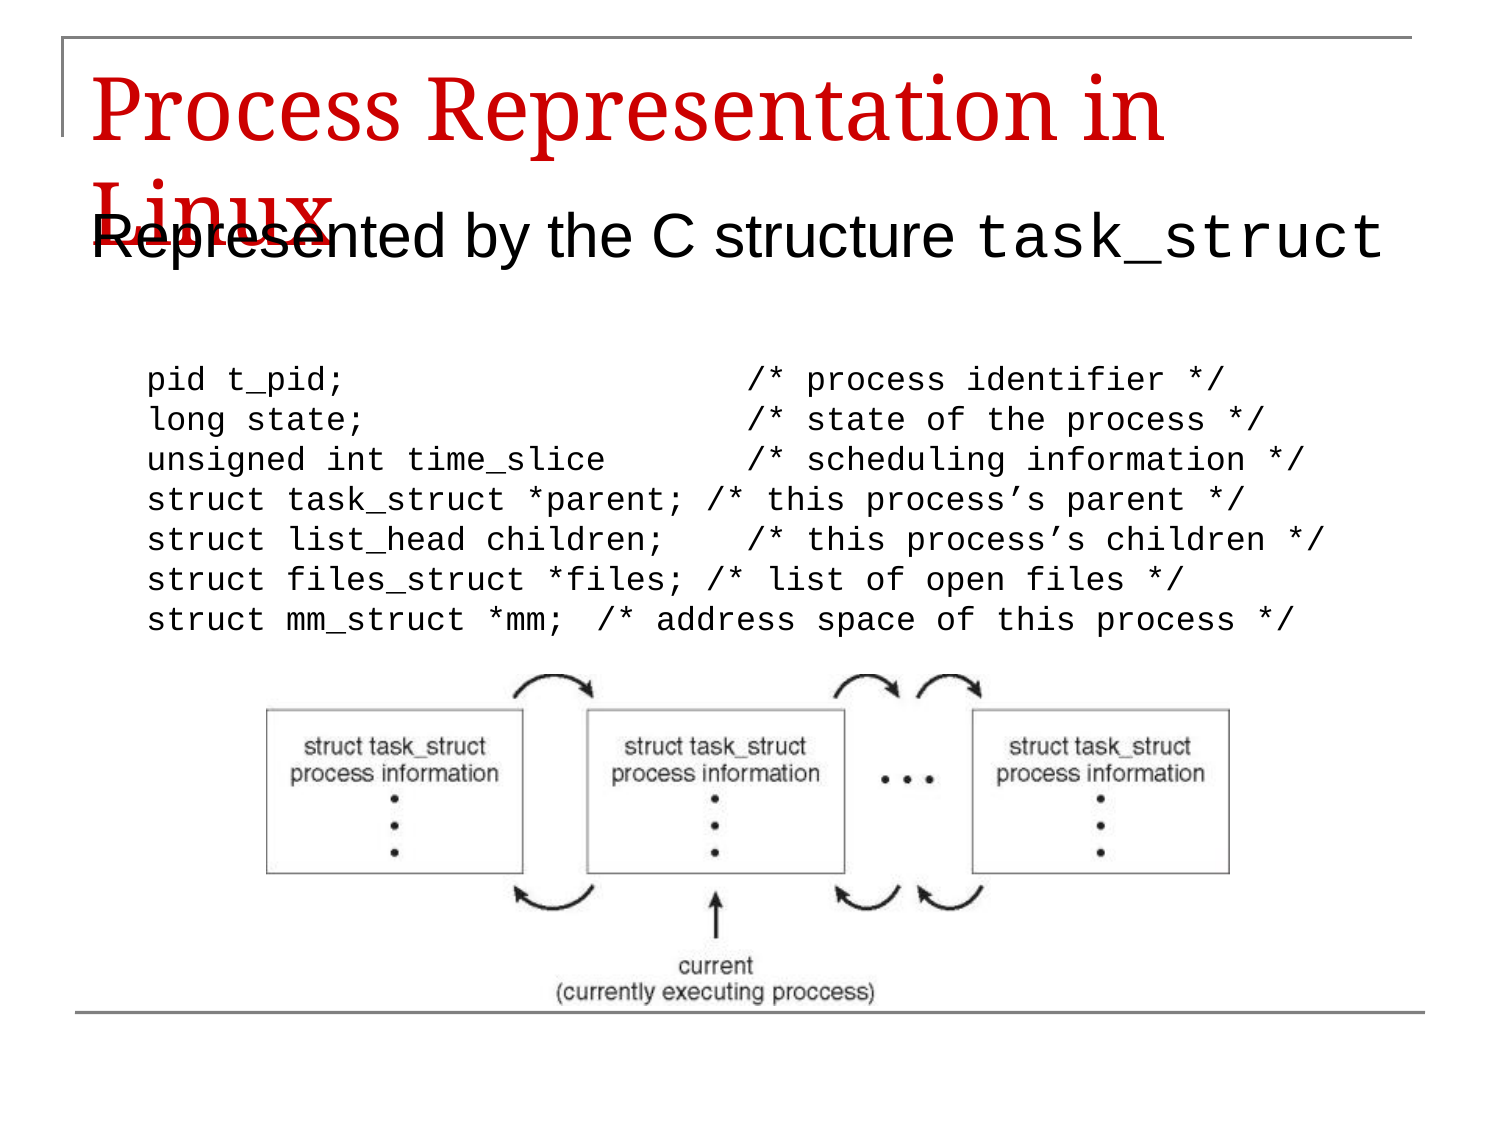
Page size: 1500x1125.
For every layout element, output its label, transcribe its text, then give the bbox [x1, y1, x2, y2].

title Process Representation in Linux [75, 45, 1425, 163]
list Represented by the C structure task_struct pid t_pid; /* process identifier */ long state; /* state of the process */ unsigned int time_slice /* scheduling information */ struct task_struct *parent; /* this process’s parent */ struct list_head children; /* this process’s children */ struct files_struct *files; /* list of open files */ struct mm_struct *mm; /* address space of this process */ [75, 187, 1425, 1006]
picture [266, 674, 1230, 1006]
